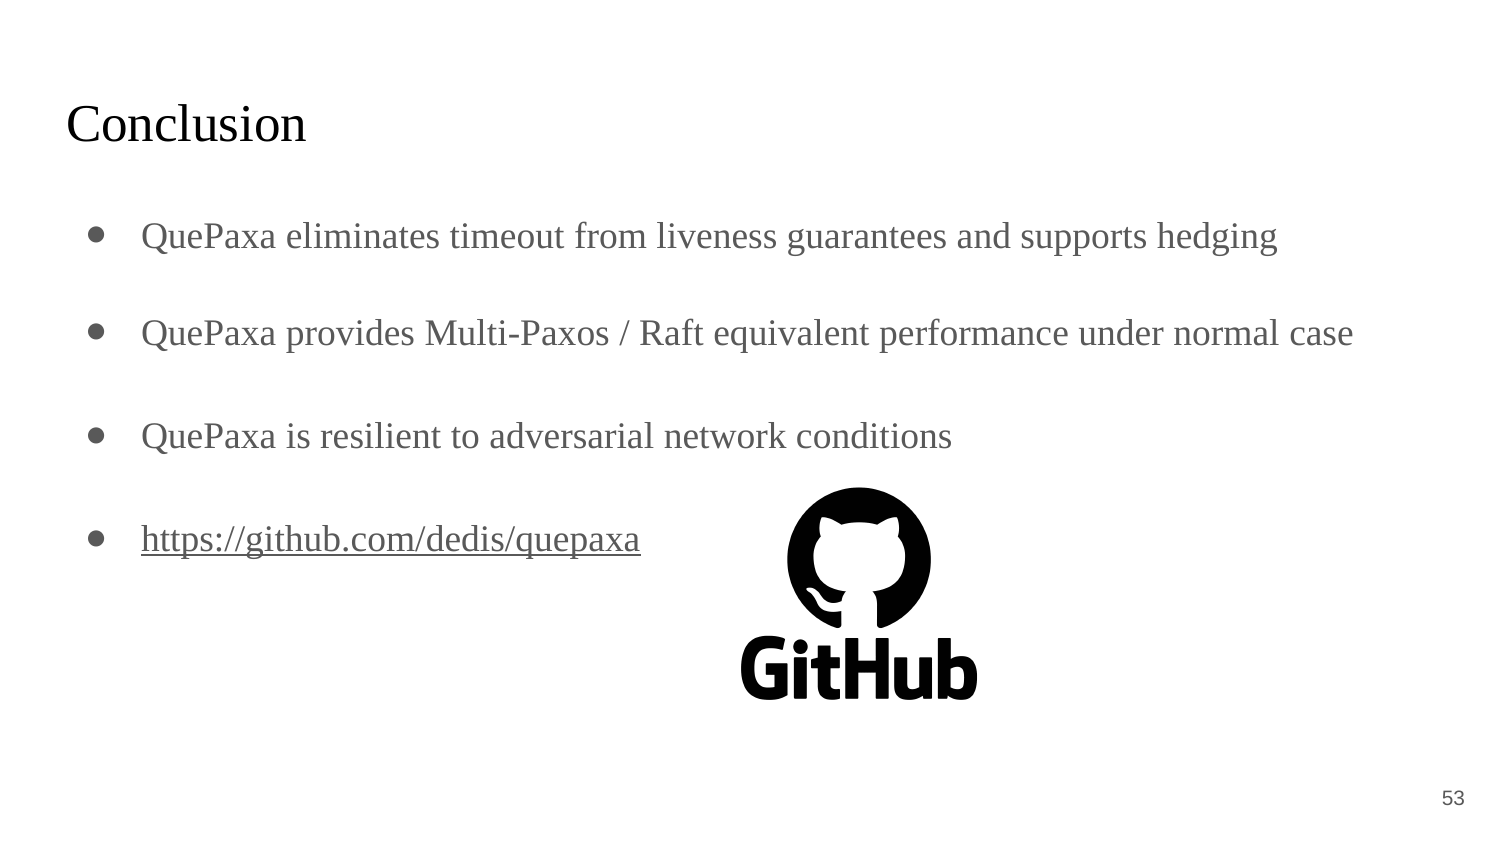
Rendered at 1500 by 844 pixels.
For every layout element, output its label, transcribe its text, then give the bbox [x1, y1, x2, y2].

picture [665, 484, 1053, 703]
slide_number ‹#› [1389, 764, 1480, 830]
list QuePaxa eliminates timeout from liveness guarantees and supports hedging QuePaxa provides Multi-Paxos / Raft equivalent performance under normal case QuePaxa is resilient to adversarial network conditions https://github.com/dedis/quepaxa [51, 189, 1449, 808]
title Conclusion [51, 72, 1449, 167]
